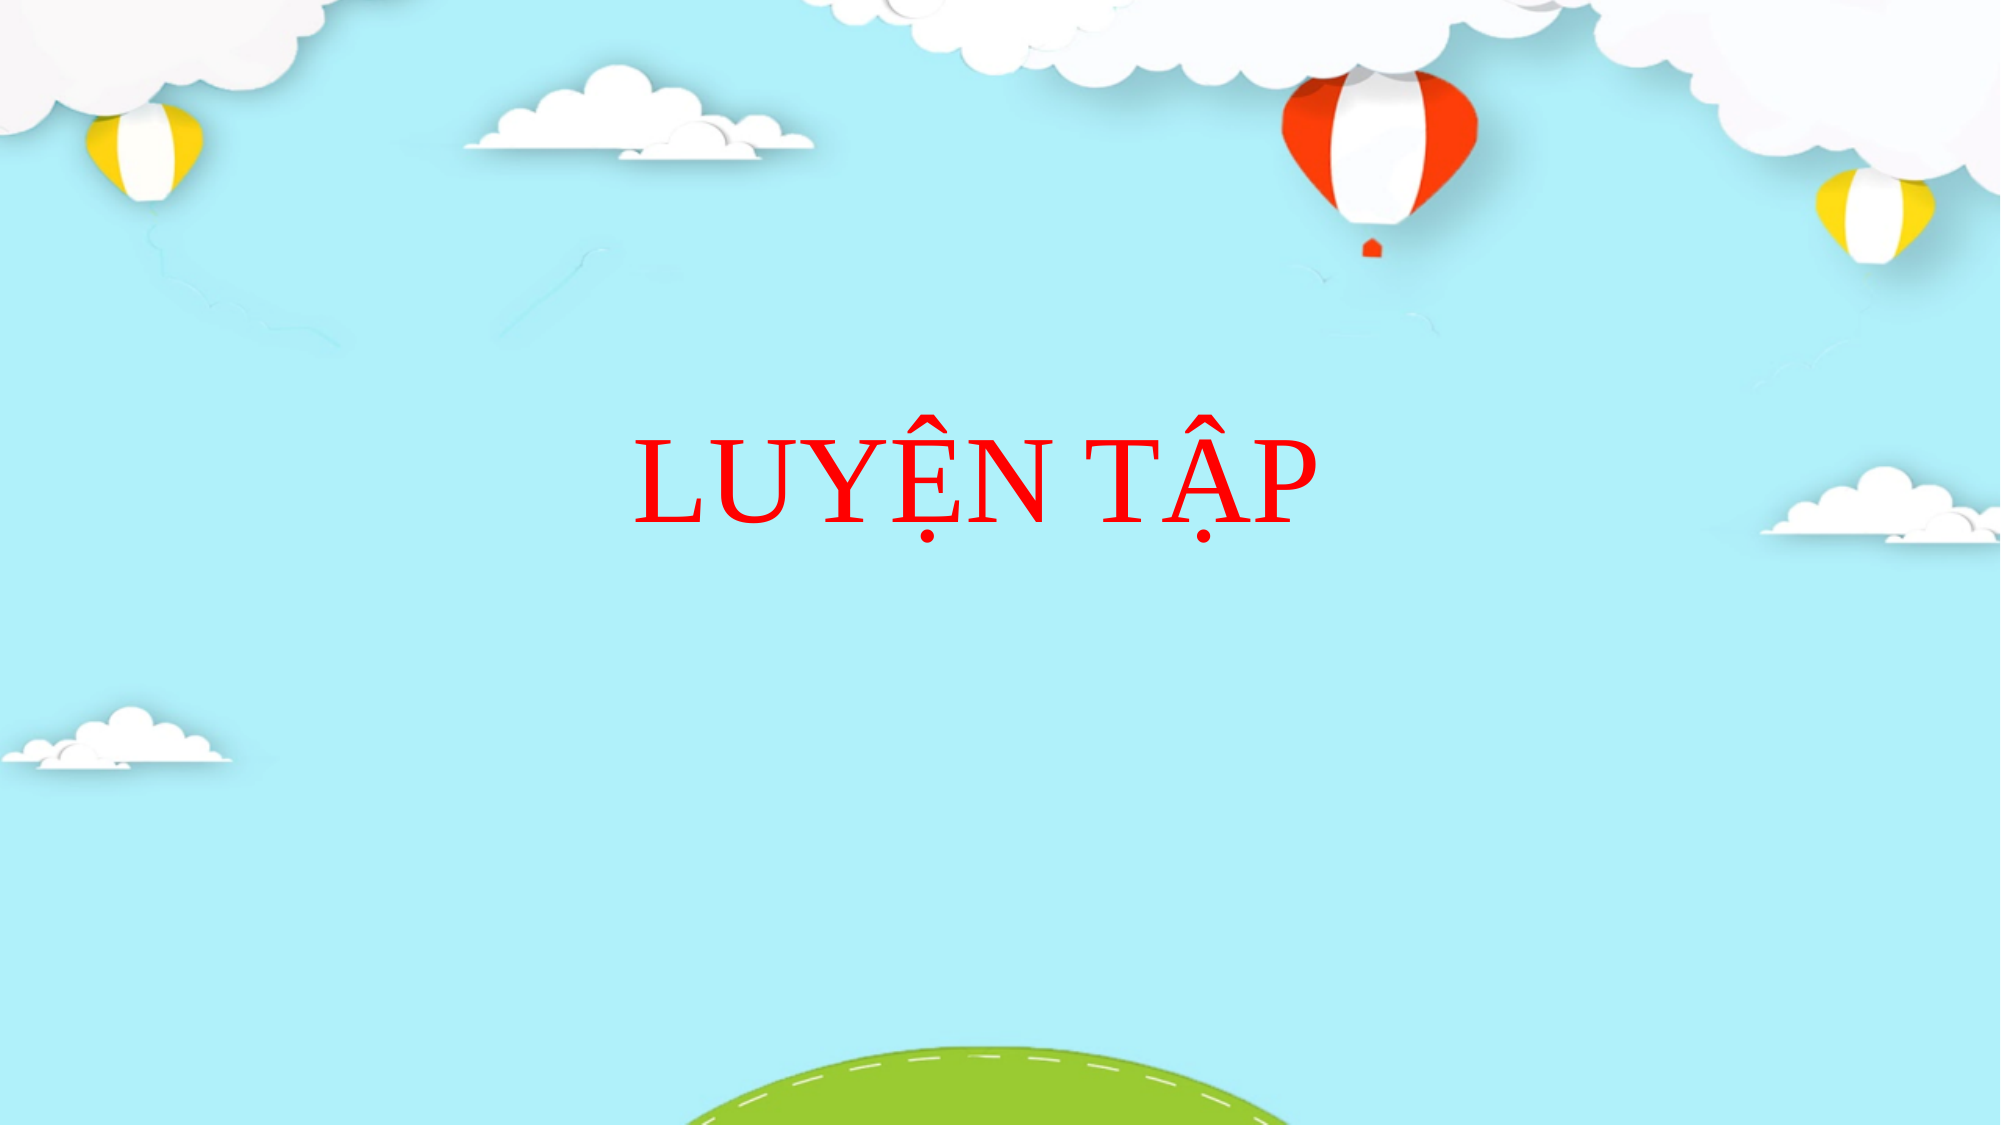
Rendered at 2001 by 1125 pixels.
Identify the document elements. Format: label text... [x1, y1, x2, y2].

title LUYỆN TẬP [85, 407, 1869, 620]
picture [0, 0, 2001, 1125]
